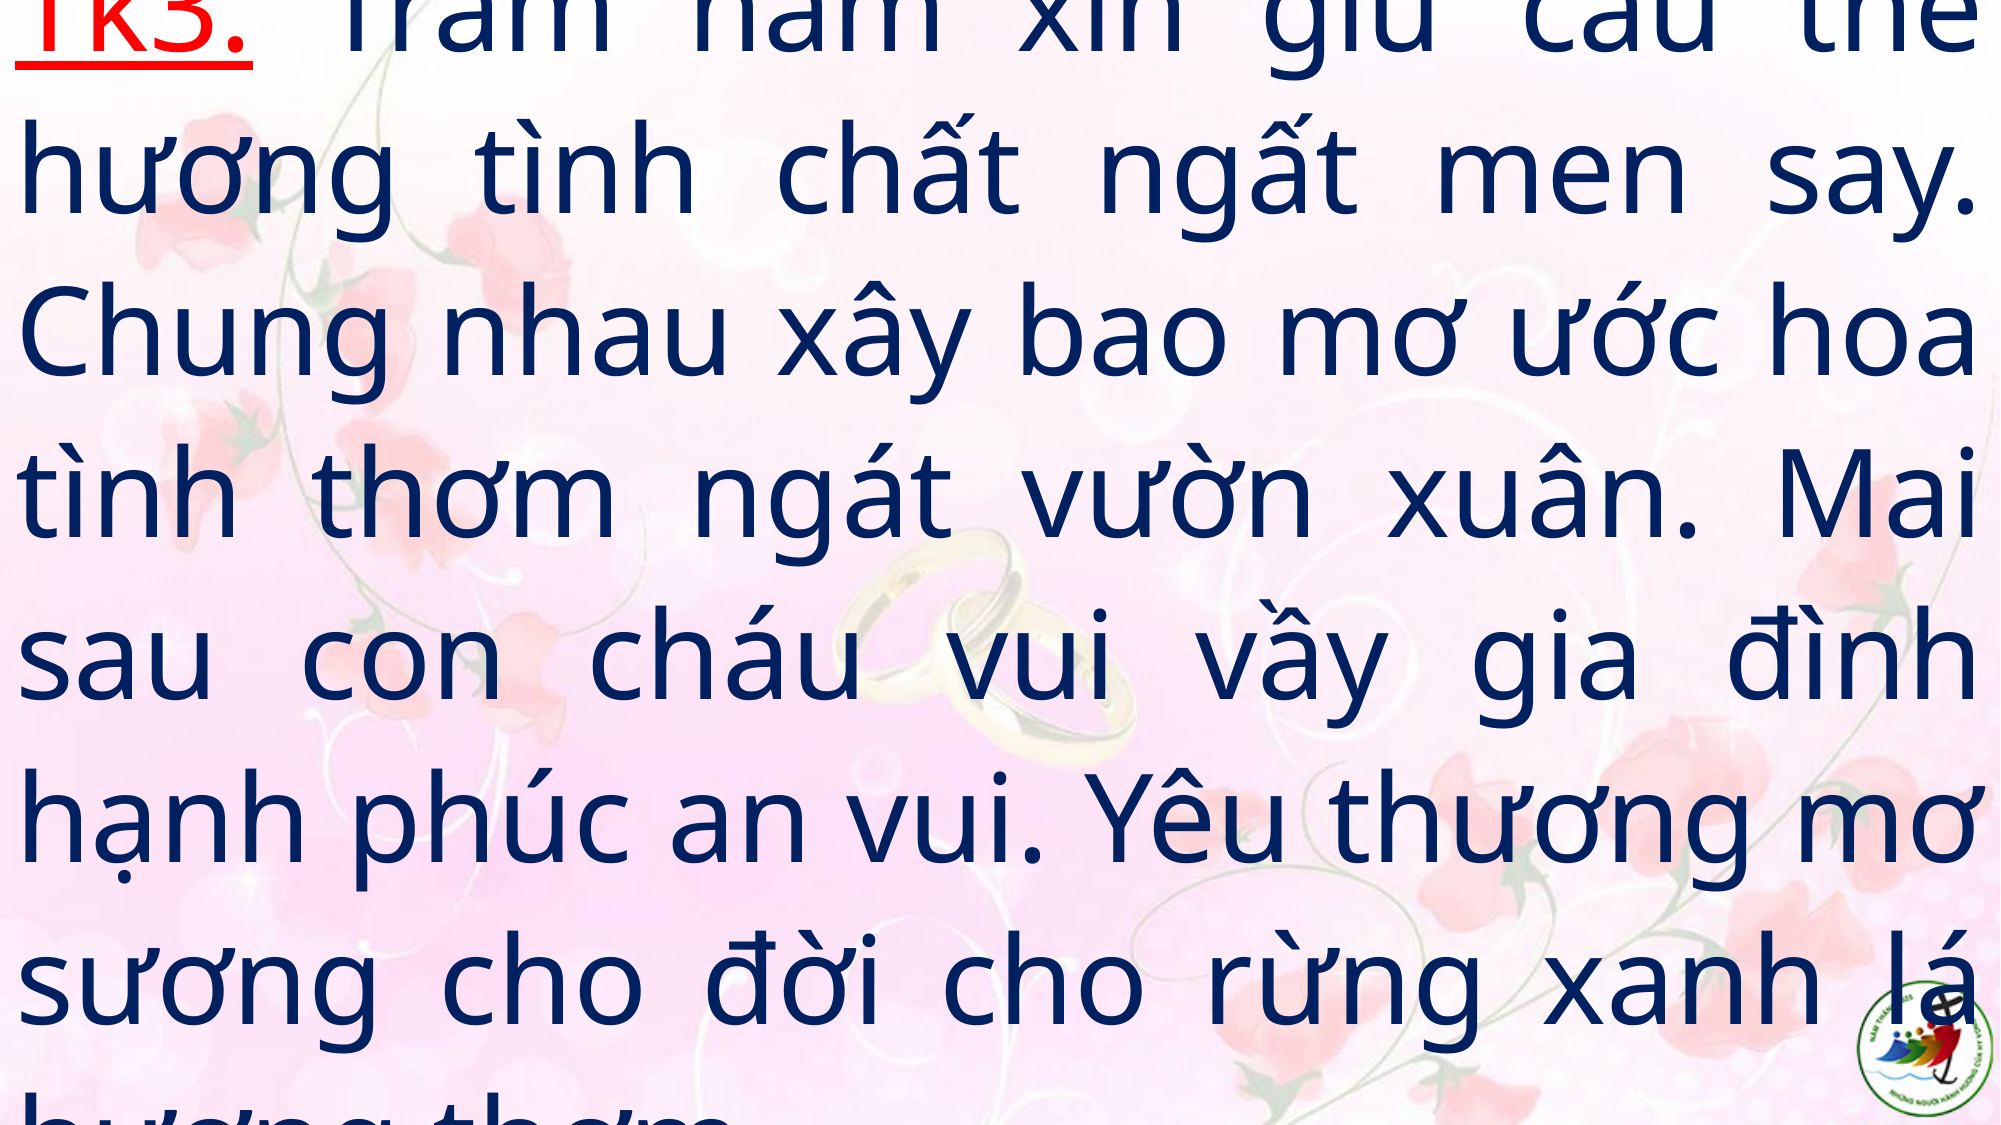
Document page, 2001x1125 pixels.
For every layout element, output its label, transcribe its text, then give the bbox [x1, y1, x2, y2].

subtitle Tk3: Trăm năm xin giữ câu thề hương tình chất ngất men say. Chung nhau xây bao mơ ước hoa tình thơm ngát vườn xuân. Mai sau con cháu vui vầy gia đình hạnh phúc an vui. Yêu thương mơ sương cho đời cho rừng xanh lá hương thơm. [0, 0, 2000, 1125]
